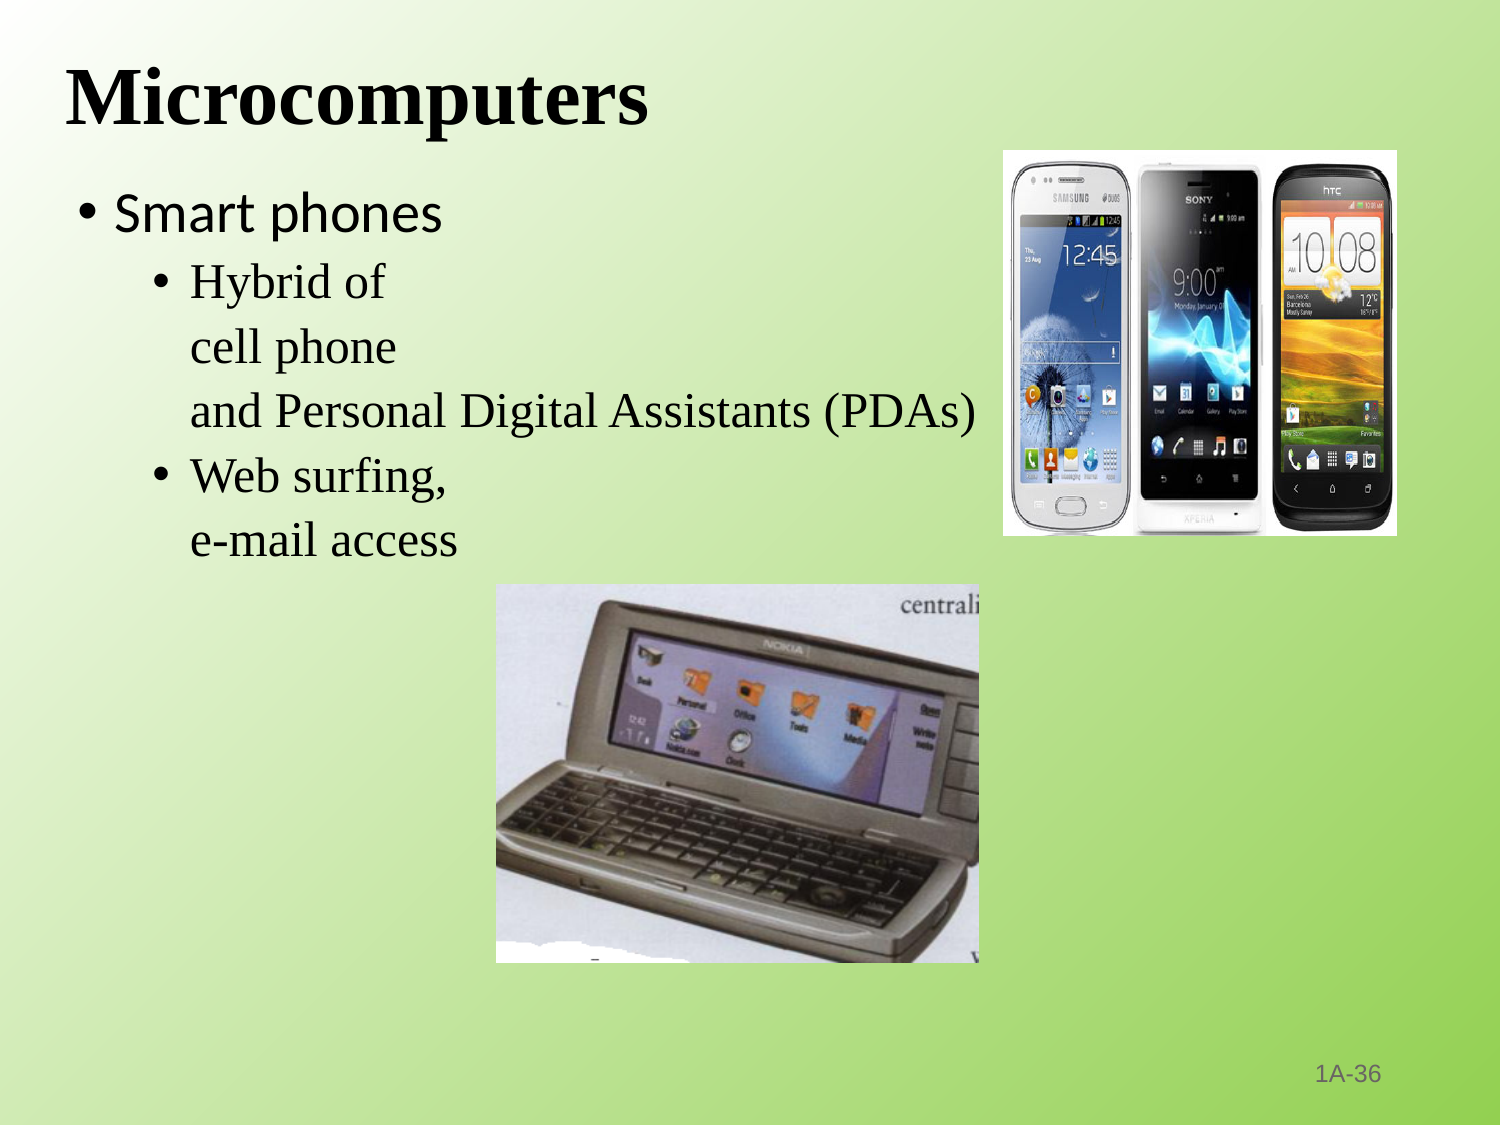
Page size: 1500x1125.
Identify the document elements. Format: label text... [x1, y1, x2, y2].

slide_number 1A-36 [1059, 1042, 1397, 1103]
picture [496, 584, 979, 964]
title Microcomputers [50, 45, 1425, 150]
picture [1003, 149, 1397, 536]
list Smart phones Hybrid of cell phone and Personal Digital Assistants (PDAs) Web surfing, e-mail access [62, 174, 1463, 1100]
